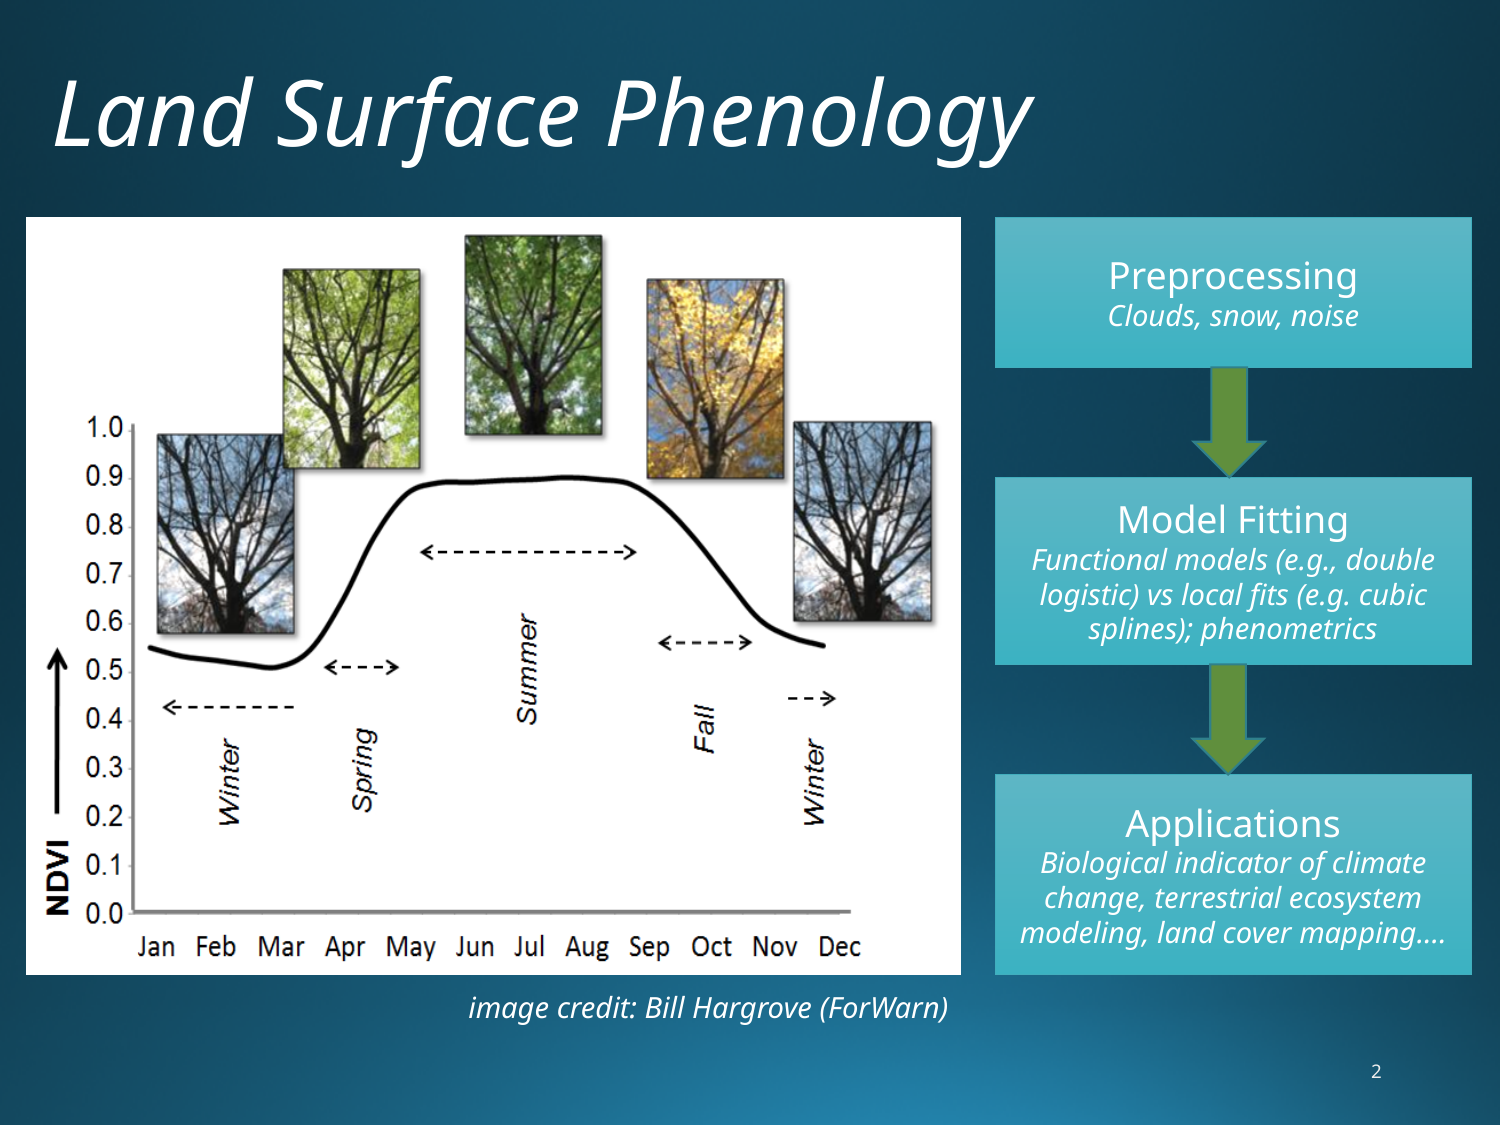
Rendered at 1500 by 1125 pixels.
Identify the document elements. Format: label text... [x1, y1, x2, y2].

slide_number 2 [1059, 1042, 1397, 1103]
text_box [1191, 366, 1268, 479]
text_box Preprocessing Clouds, snow, noise [995, 217, 1472, 368]
text_box Model Fitting Functional models (e.g., double logistic) vs local fits (e.g. cubic splines); phenometrics [995, 477, 1472, 665]
picture [0, 0, 1500, 1125]
text_box image credit: Bill Hargrove (ForWarn) [453, 982, 964, 1032]
title Land Surface Phenology [36, 8, 1085, 226]
text_box Applications Biological indicator of climate change, terrestrial ecosystem modeling, land cover mapping…. [995, 774, 1472, 975]
text_box [1190, 663, 1267, 776]
